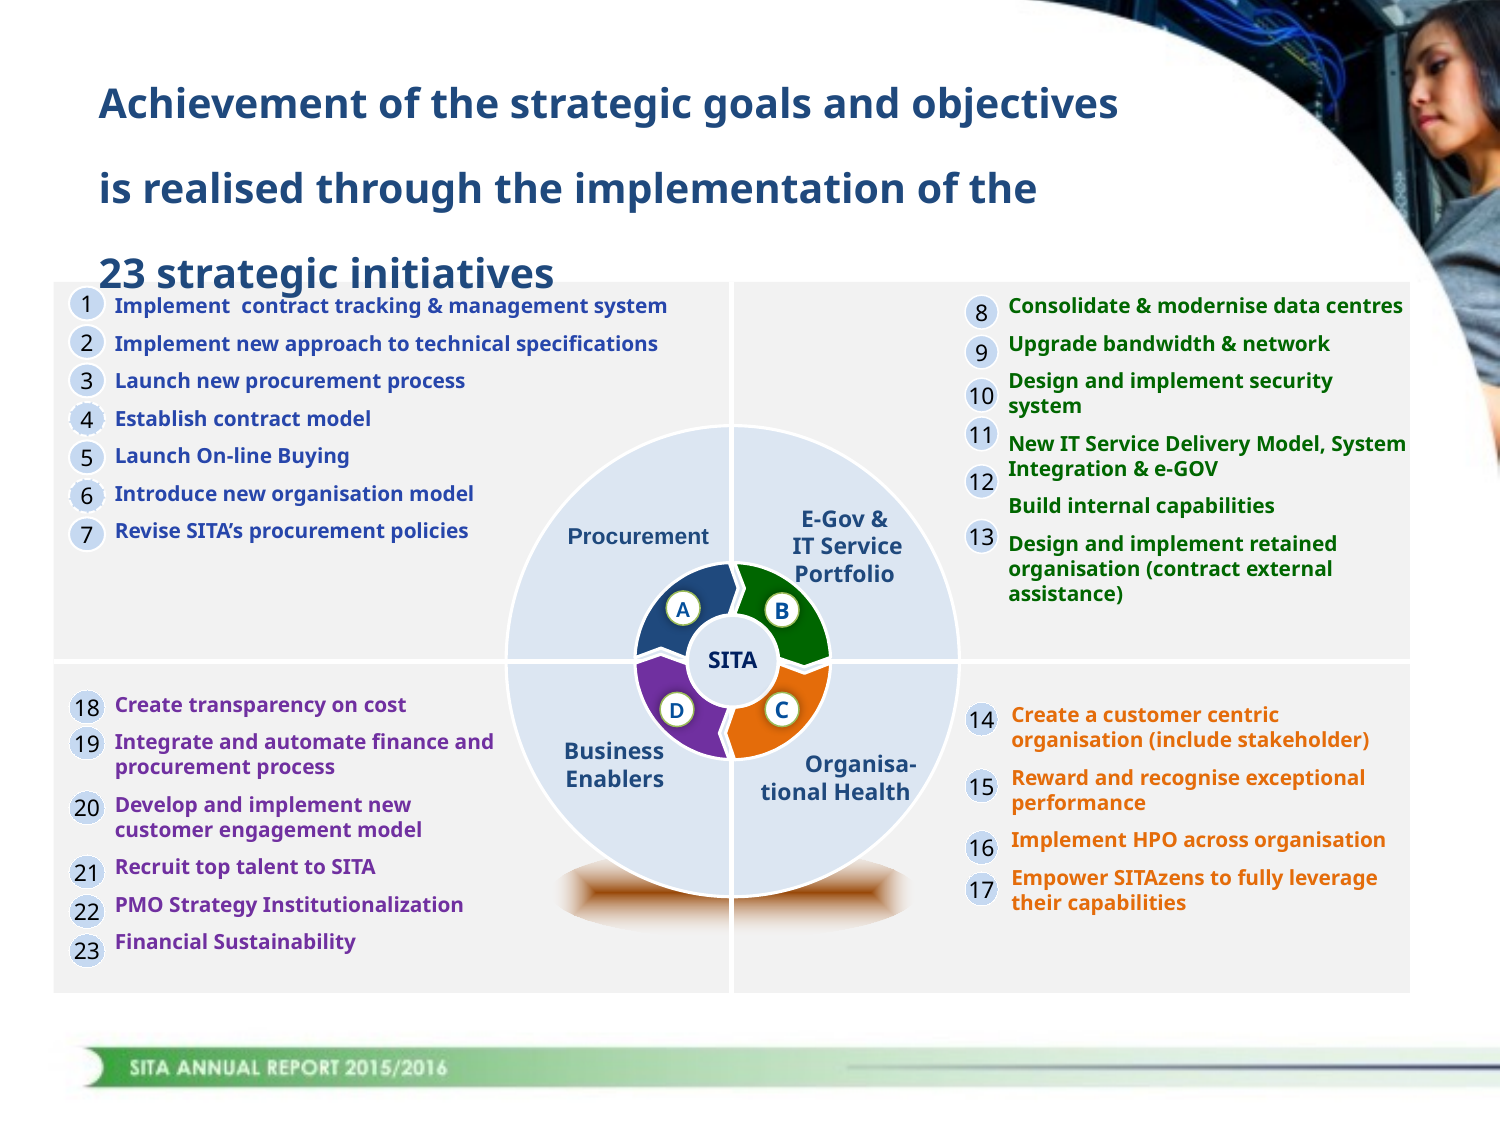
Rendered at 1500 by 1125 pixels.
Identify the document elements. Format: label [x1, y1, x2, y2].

text_box [53, 281, 1411, 994]
picture [0, 0, 1500, 1125]
